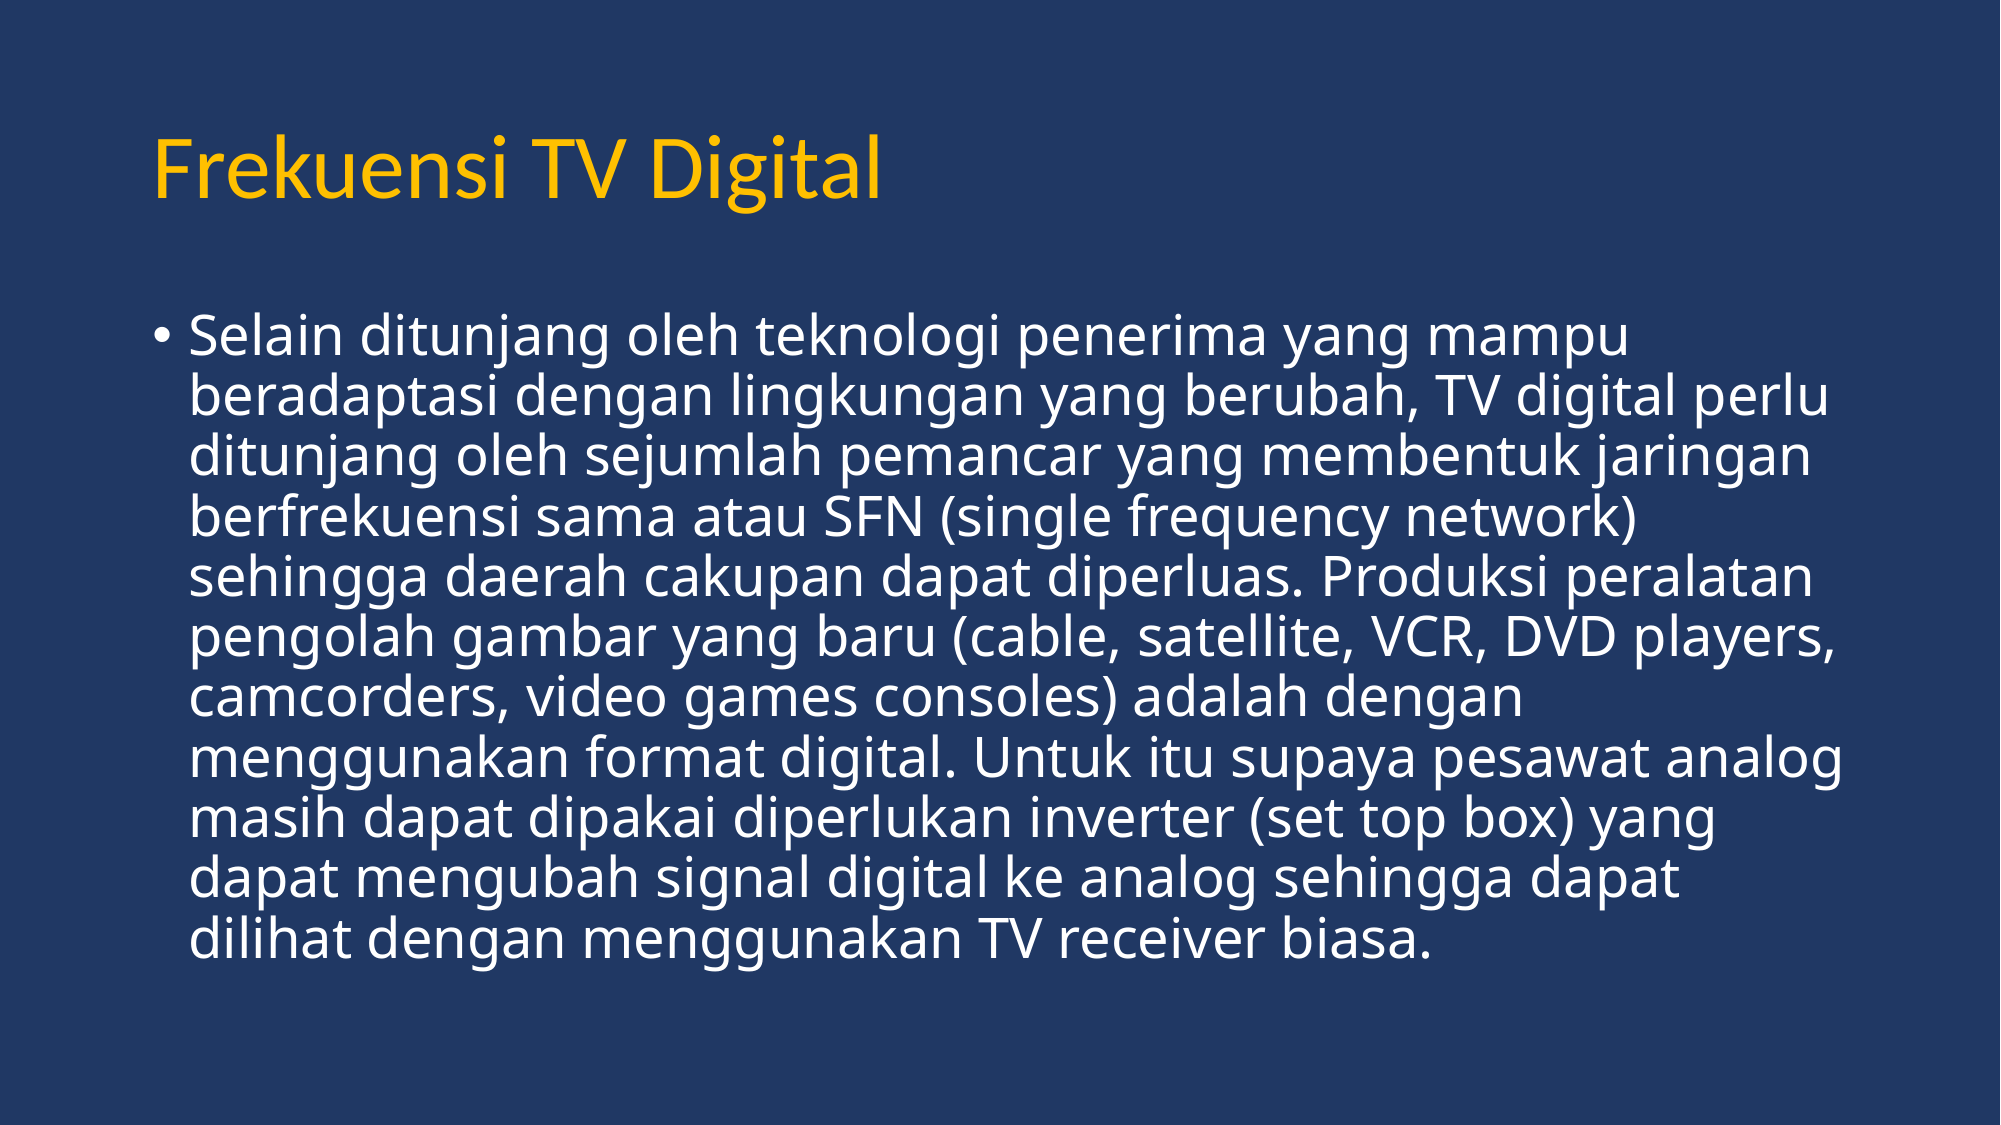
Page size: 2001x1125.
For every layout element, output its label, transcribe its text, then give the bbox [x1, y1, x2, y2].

list Selain ditunjang oleh teknologi penerima yang mampu beradaptasi dengan lingkungan yang berubah, TV digital perlu ditunjang oleh sejumlah pemancar yang membentuk jaringan berfrekuensi sama atau SFN (single frequency network) sehingga daerah cakupan dapat diperluas. Produksi peralatan pengolah gambar yang baru (cable, satellite, VCR, DVD players, camcorders, video games consoles) adalah dengan menggunakan format digital. Untuk itu supaya pesawat analog masih dapat dipakai diperlukan inverter (set top box) yang dapat mengubah signal digital ke analog sehingga dapat dilihat dengan menggunakan TV receiver biasa. [137, 299, 1863, 1014]
title Frekuensi TV Digital [137, 59, 1863, 278]
